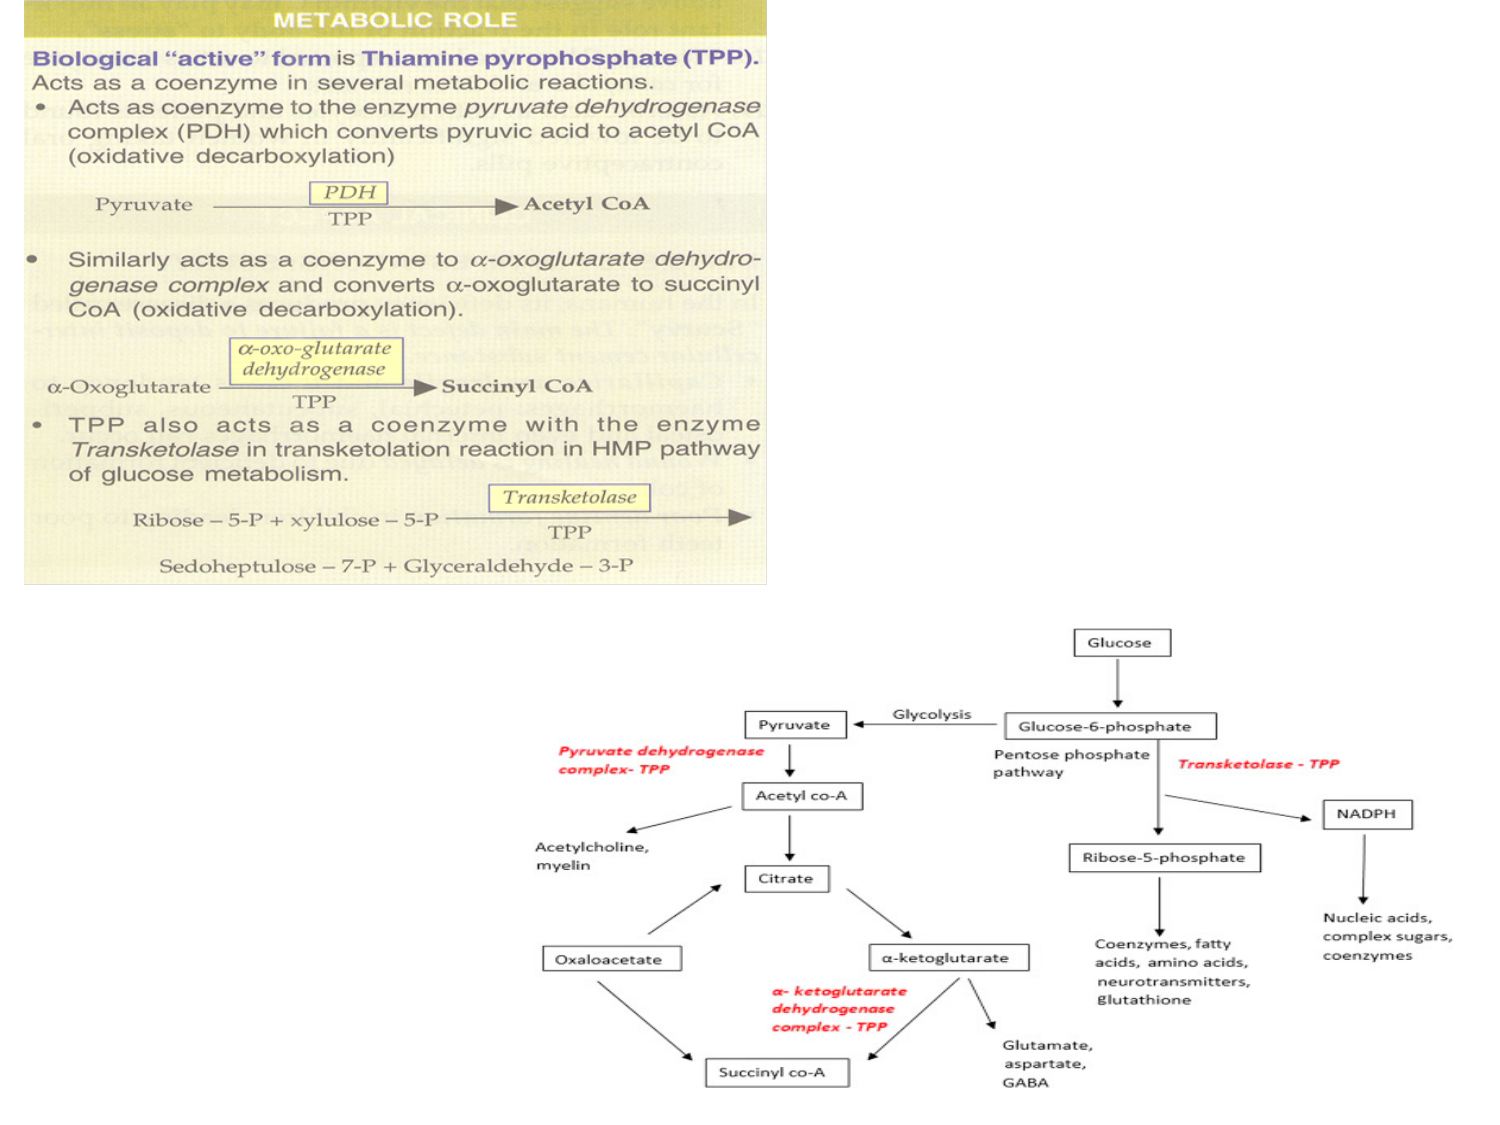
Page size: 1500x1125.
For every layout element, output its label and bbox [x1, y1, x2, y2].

picture [533, 627, 1454, 1089]
picture [24, 0, 768, 586]
